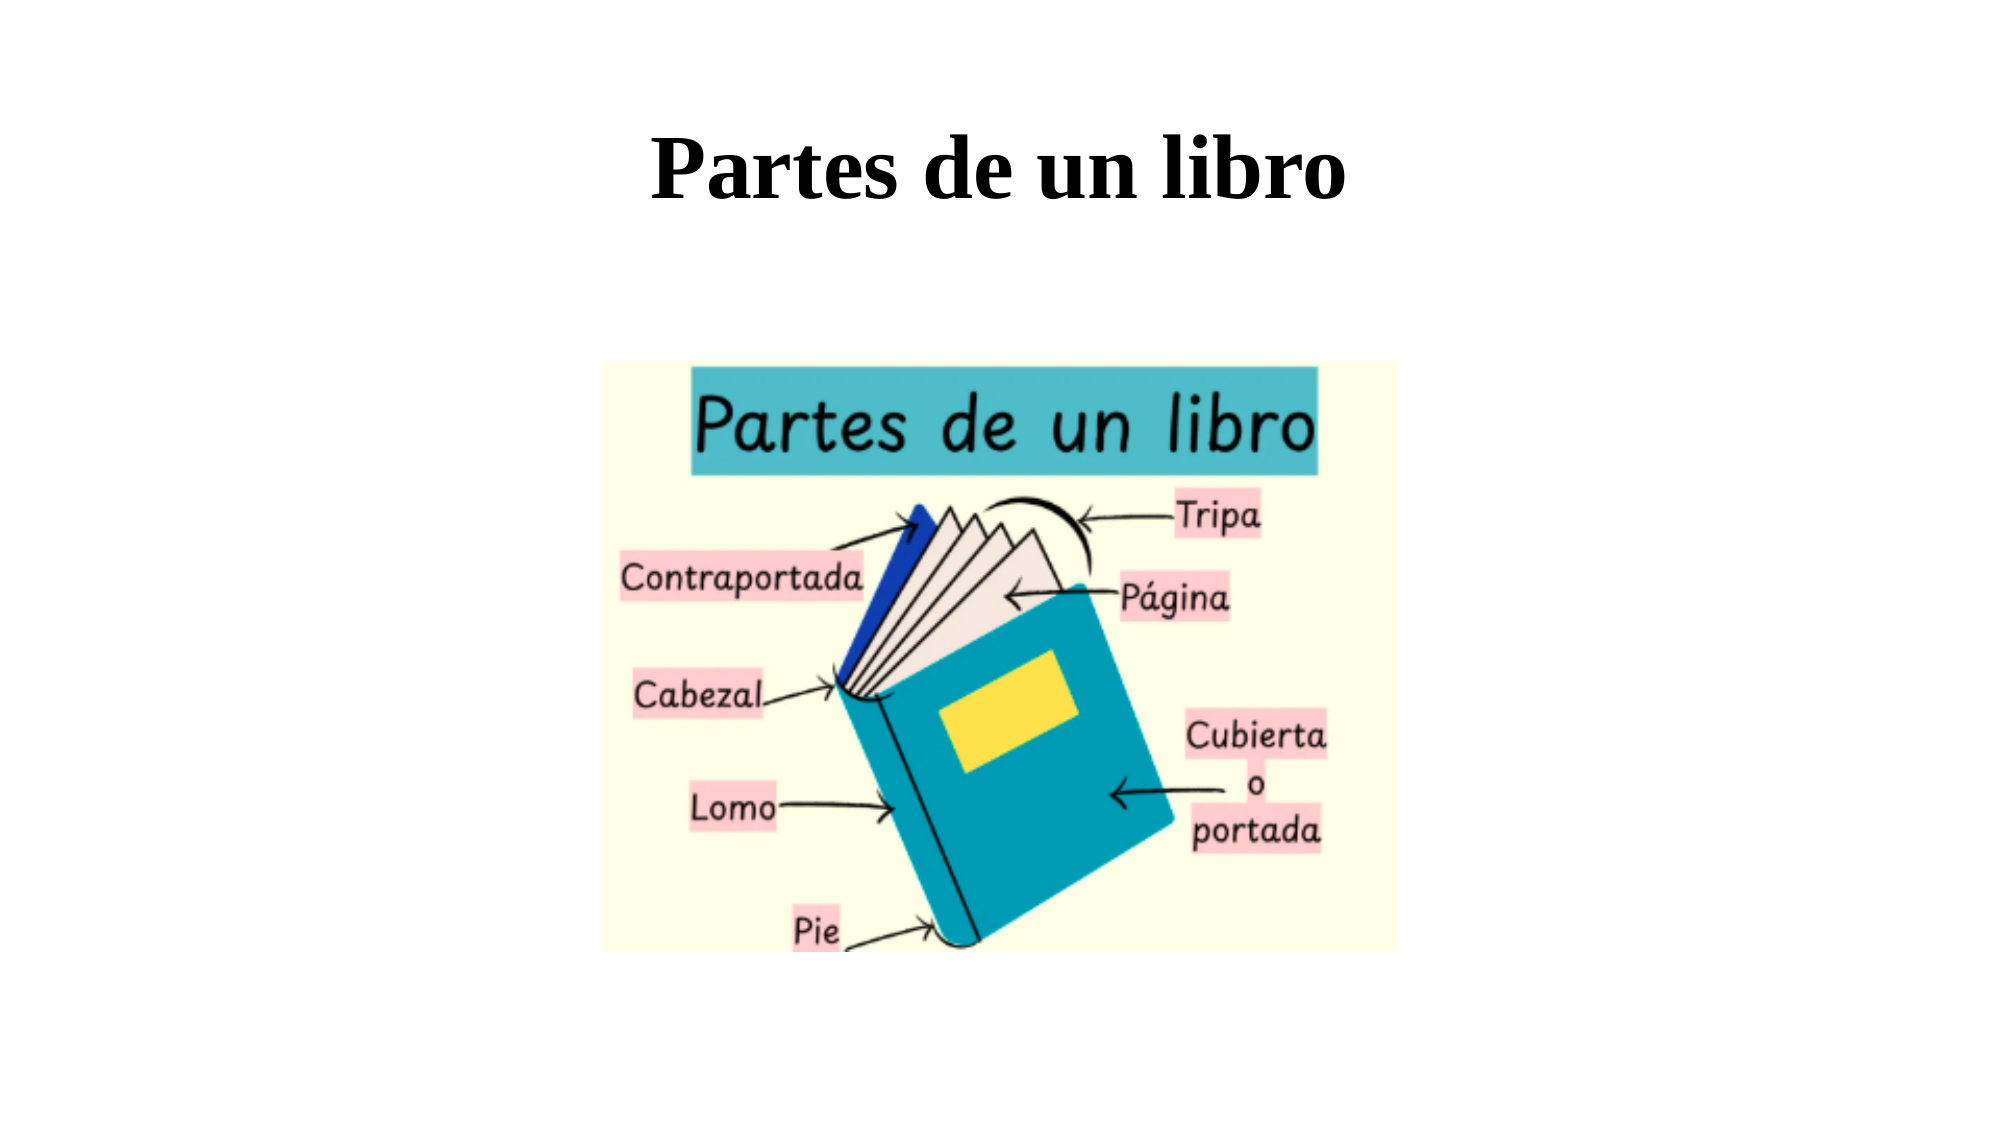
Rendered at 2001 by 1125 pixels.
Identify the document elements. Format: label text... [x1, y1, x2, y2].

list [601, 361, 1398, 952]
title Partes de un libro [137, 59, 1863, 278]
